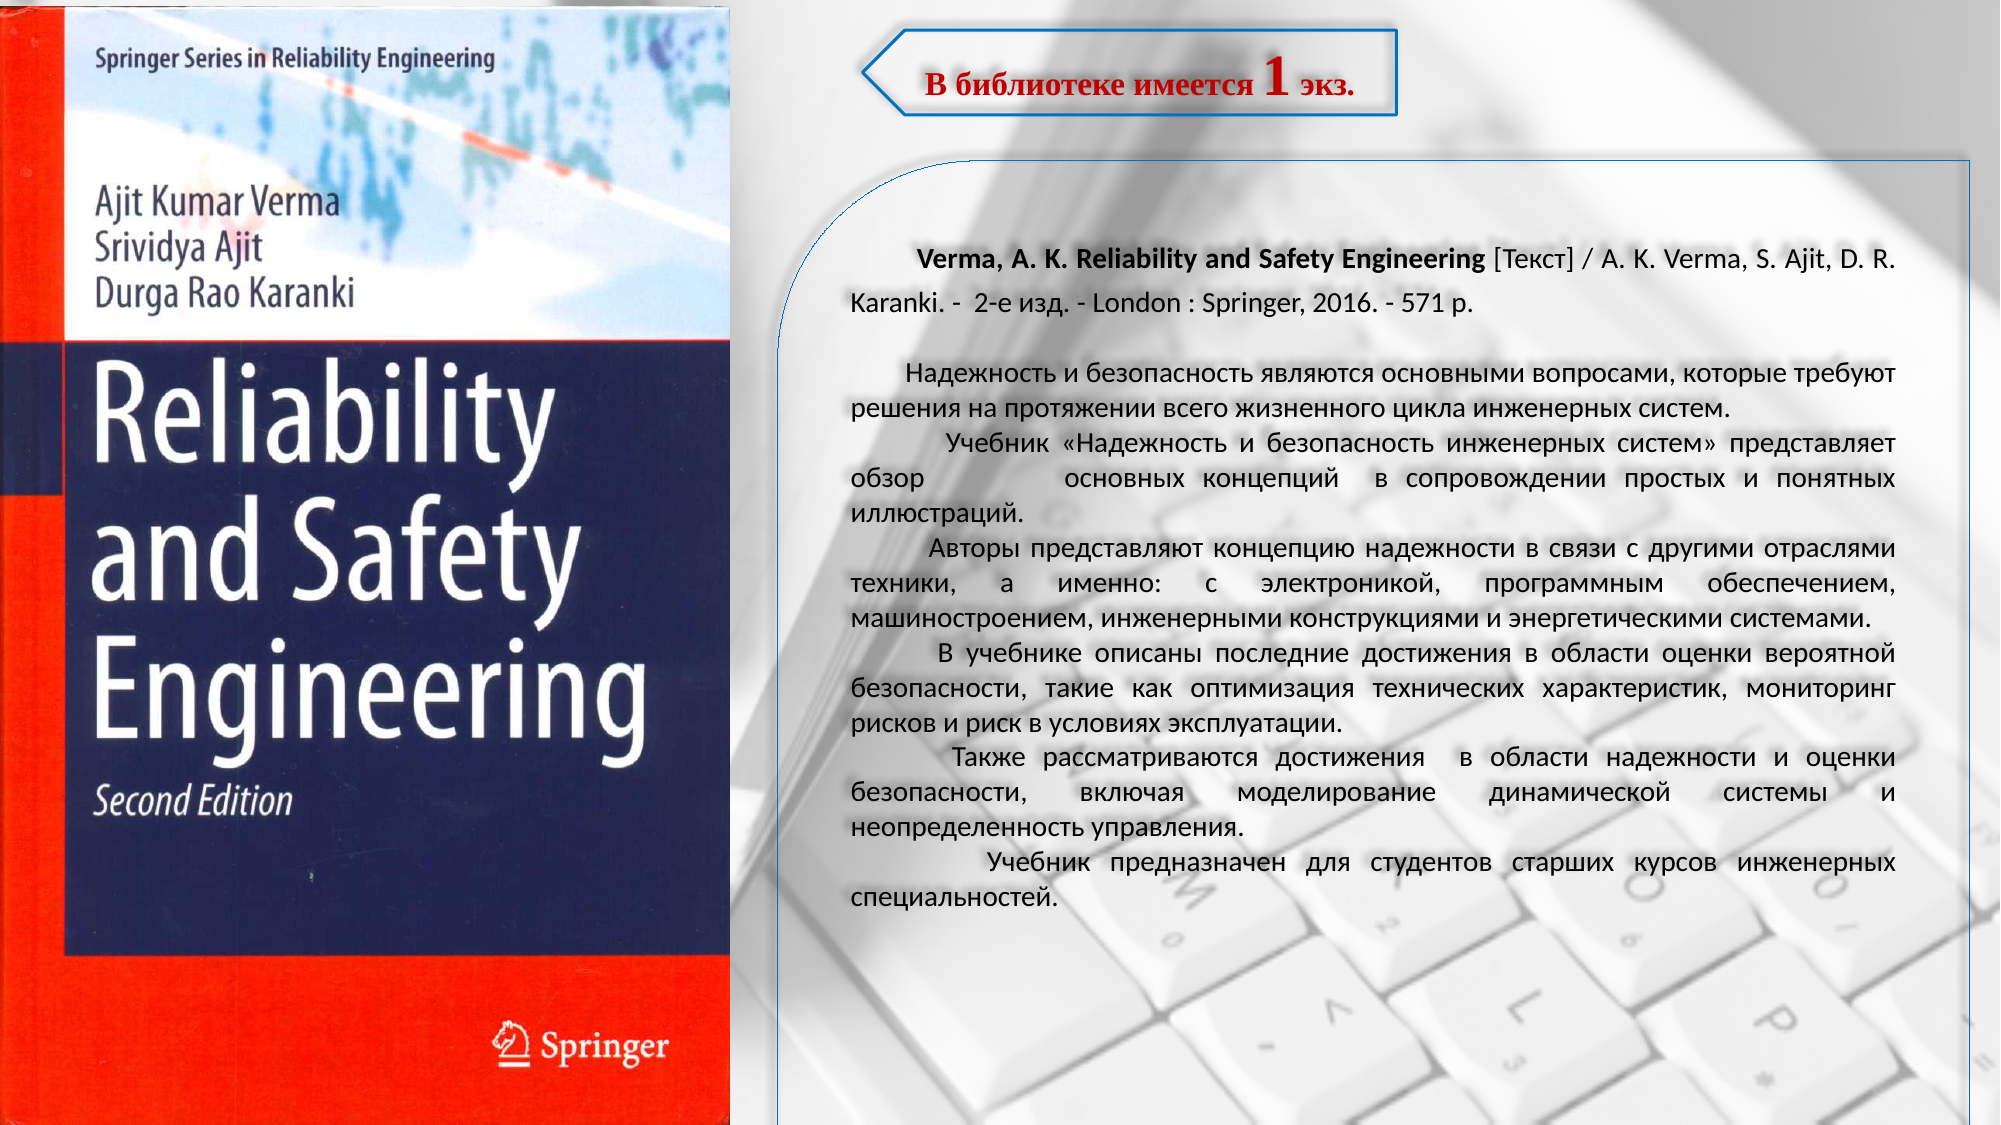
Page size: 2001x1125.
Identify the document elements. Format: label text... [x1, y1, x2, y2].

text_box Verma, A. K. Reliability and Safety Engineering [Текст] / A. K. Verma, S. Ajit, D. R. Karanki. - 2-е изд. - London : Springer, 2016. - 571 p. Надежность и безопасность являются основными вопросами, которые требуют решения на протяжении всего жизненного цикла инженерных систем. Учебник «Надежность и безопасность инженерных систем» представляет обзор основных концепций в сопровождении простых и понятных иллюстраций. Авторы представляют концепцию надежности в связи с другими отраслями техники, а именно: с электроникой, программным обеспечением, машиностроением, инженерными конструкциями и энергетическими системами. В учебнике описаны последние достижения в области оценки вероятной безопасности, такие как оптимизация технических характеристик, мониторинг рисков и риск в условиях эксплуатации. Также рассматриваются достижения в области надежности и оценки безопасности, включая моделирование динамической системы и неопределенность управления. Учебник предназначен для студентов старших курсов инженерных специальностей. [777, 160, 1970, 1125]
text_box В библиотеке имеется 1 экз. [862, 30, 1397, 115]
picture [0, 6, 730, 1125]
